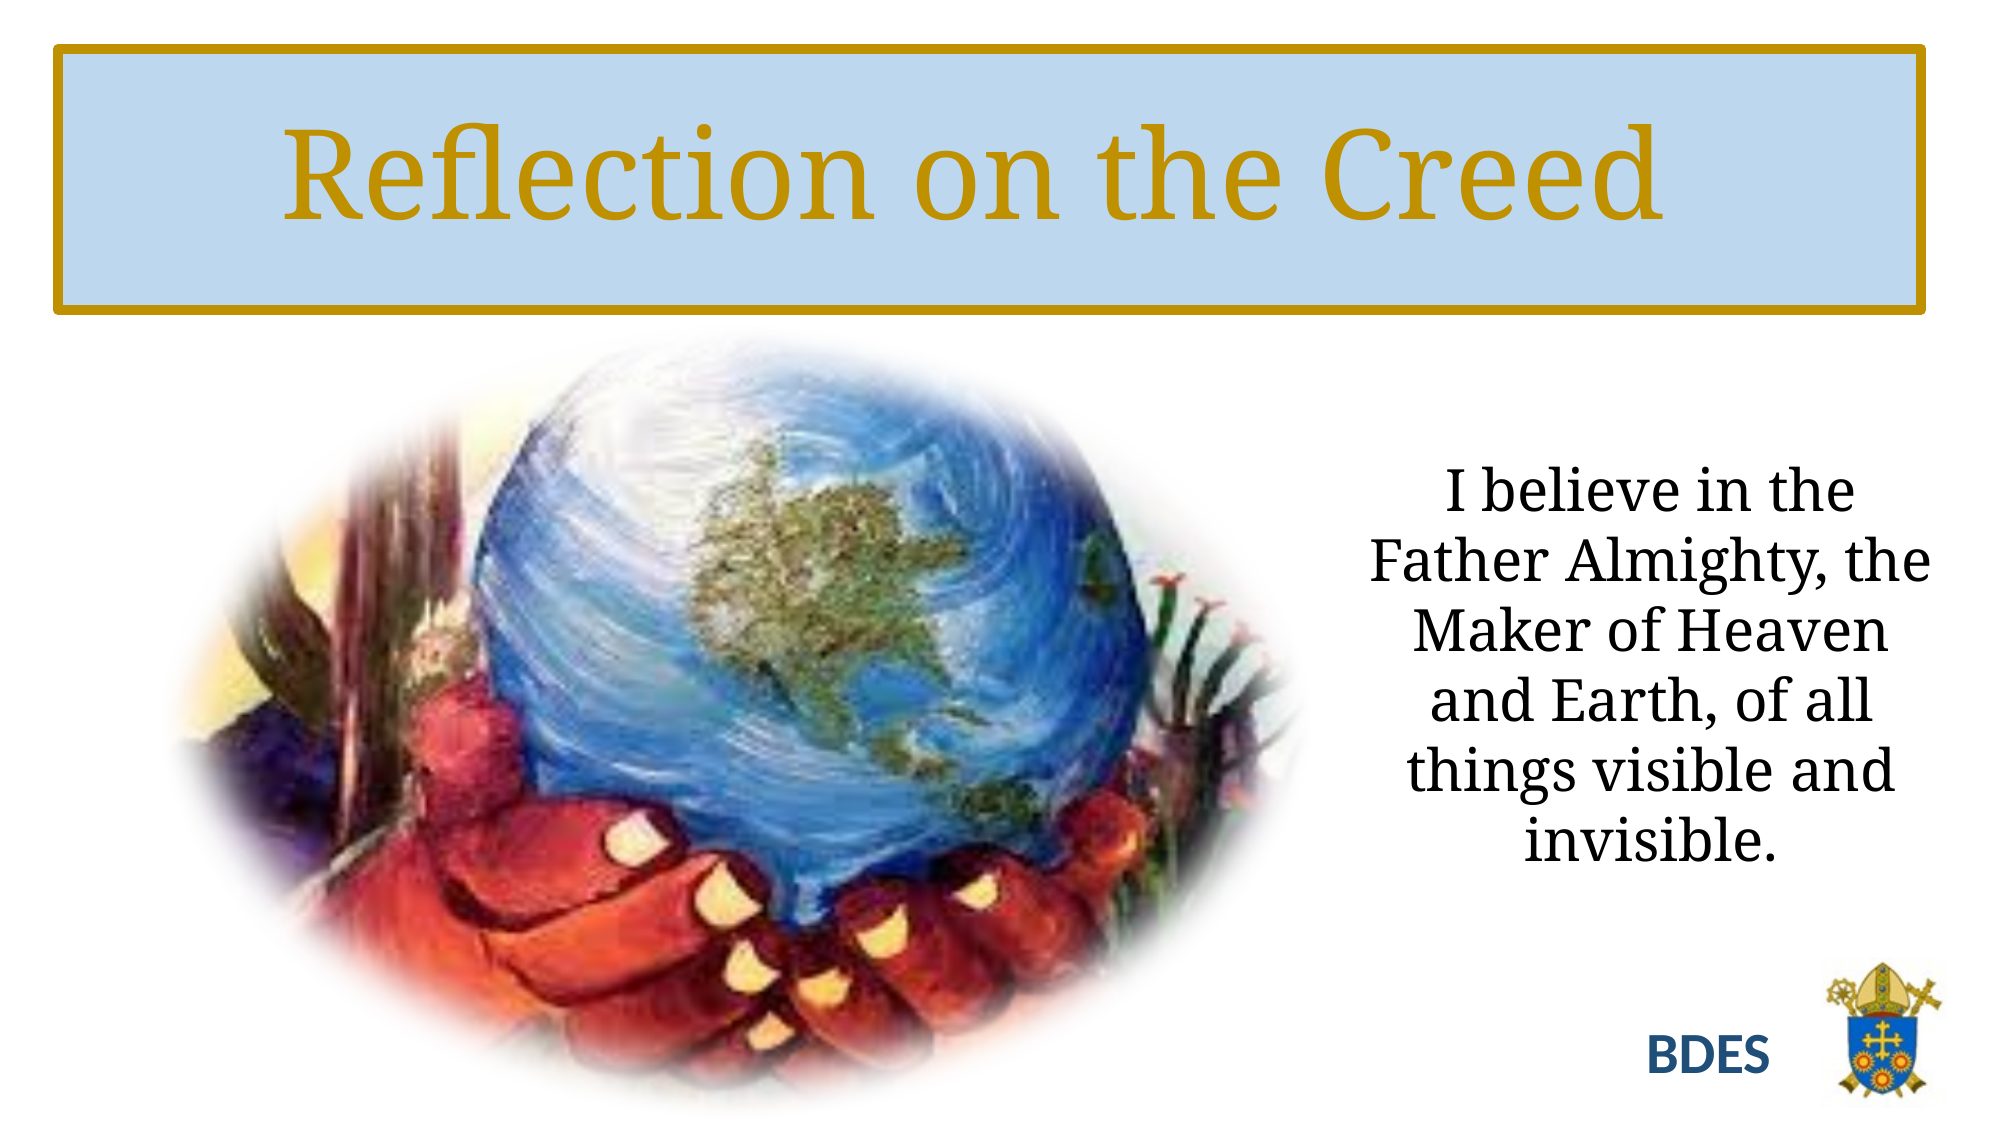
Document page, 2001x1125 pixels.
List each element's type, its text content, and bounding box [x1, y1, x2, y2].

picture [1821, 957, 1948, 1108]
text_box BDES [1631, 1007, 1821, 1093]
text_box Reflection on the Creed [57, 48, 1922, 310]
picture [151, 320, 1321, 1125]
text_box I believe in the Father Almighty, the Maker of Heaven and Earth, of all things visible and invisible. [1321, 447, 1941, 876]
